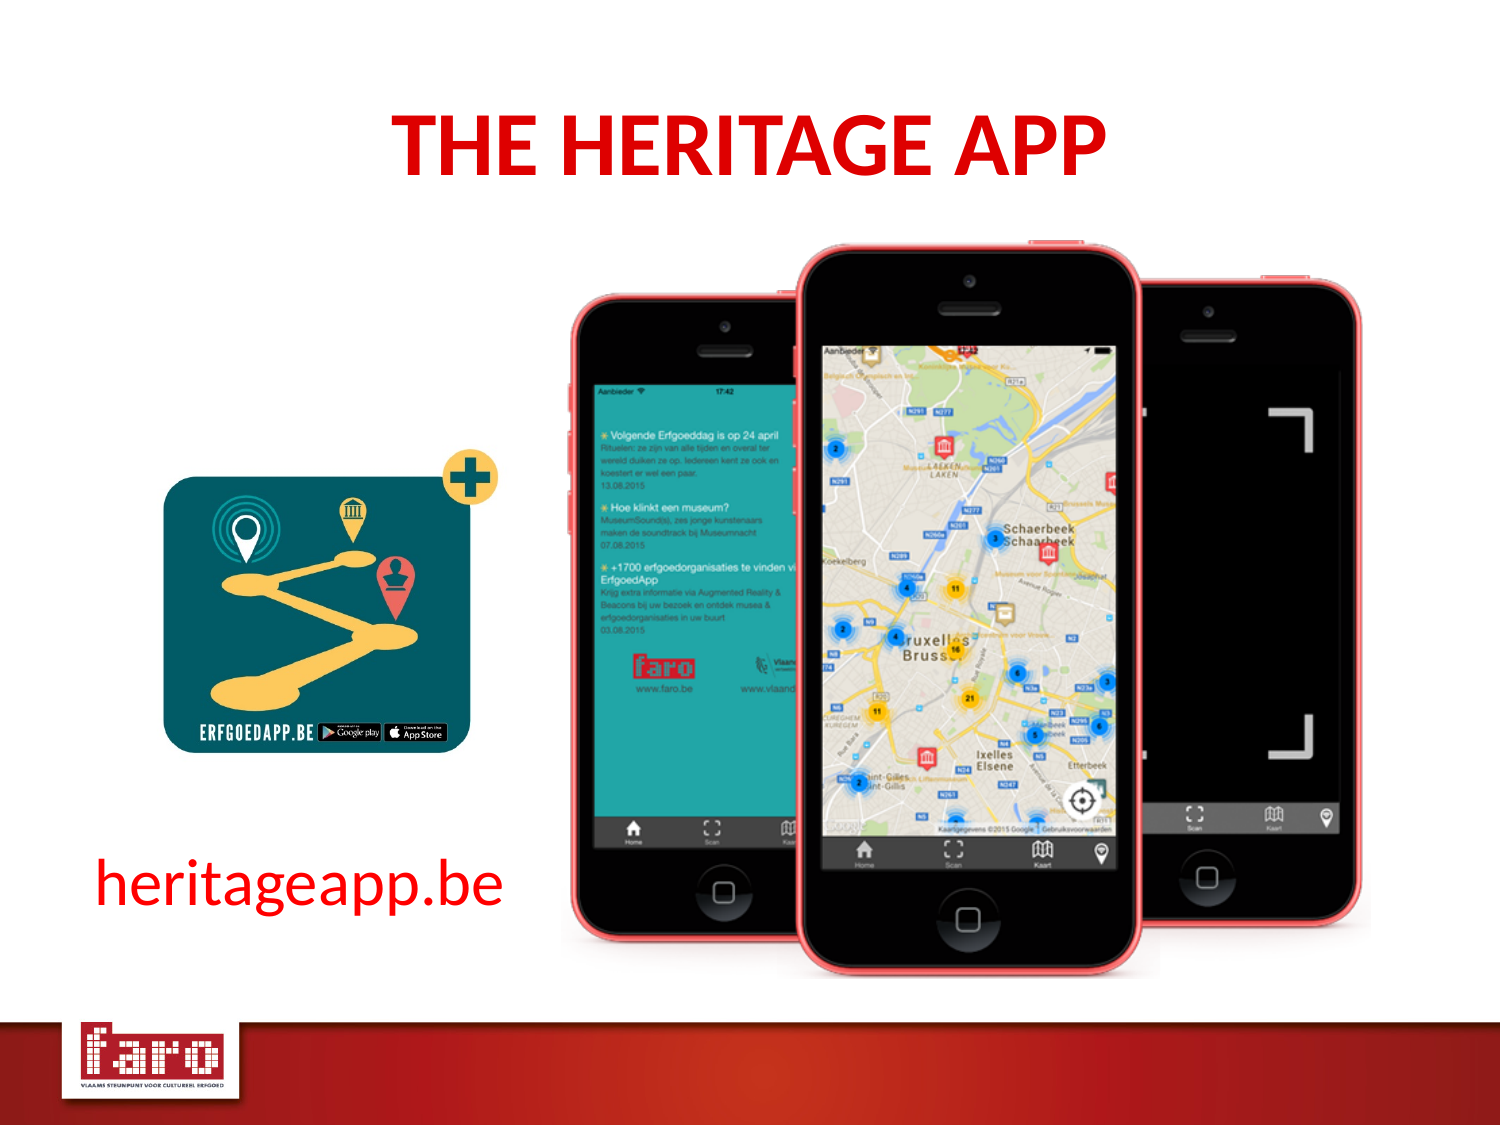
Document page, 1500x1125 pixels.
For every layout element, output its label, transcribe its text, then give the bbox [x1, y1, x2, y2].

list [560, 235, 1372, 979]
title The Heritage App [75, 45, 1425, 233]
text_box heritageapp.be [79, 831, 517, 982]
picture [0, 0, 1500, 1125]
